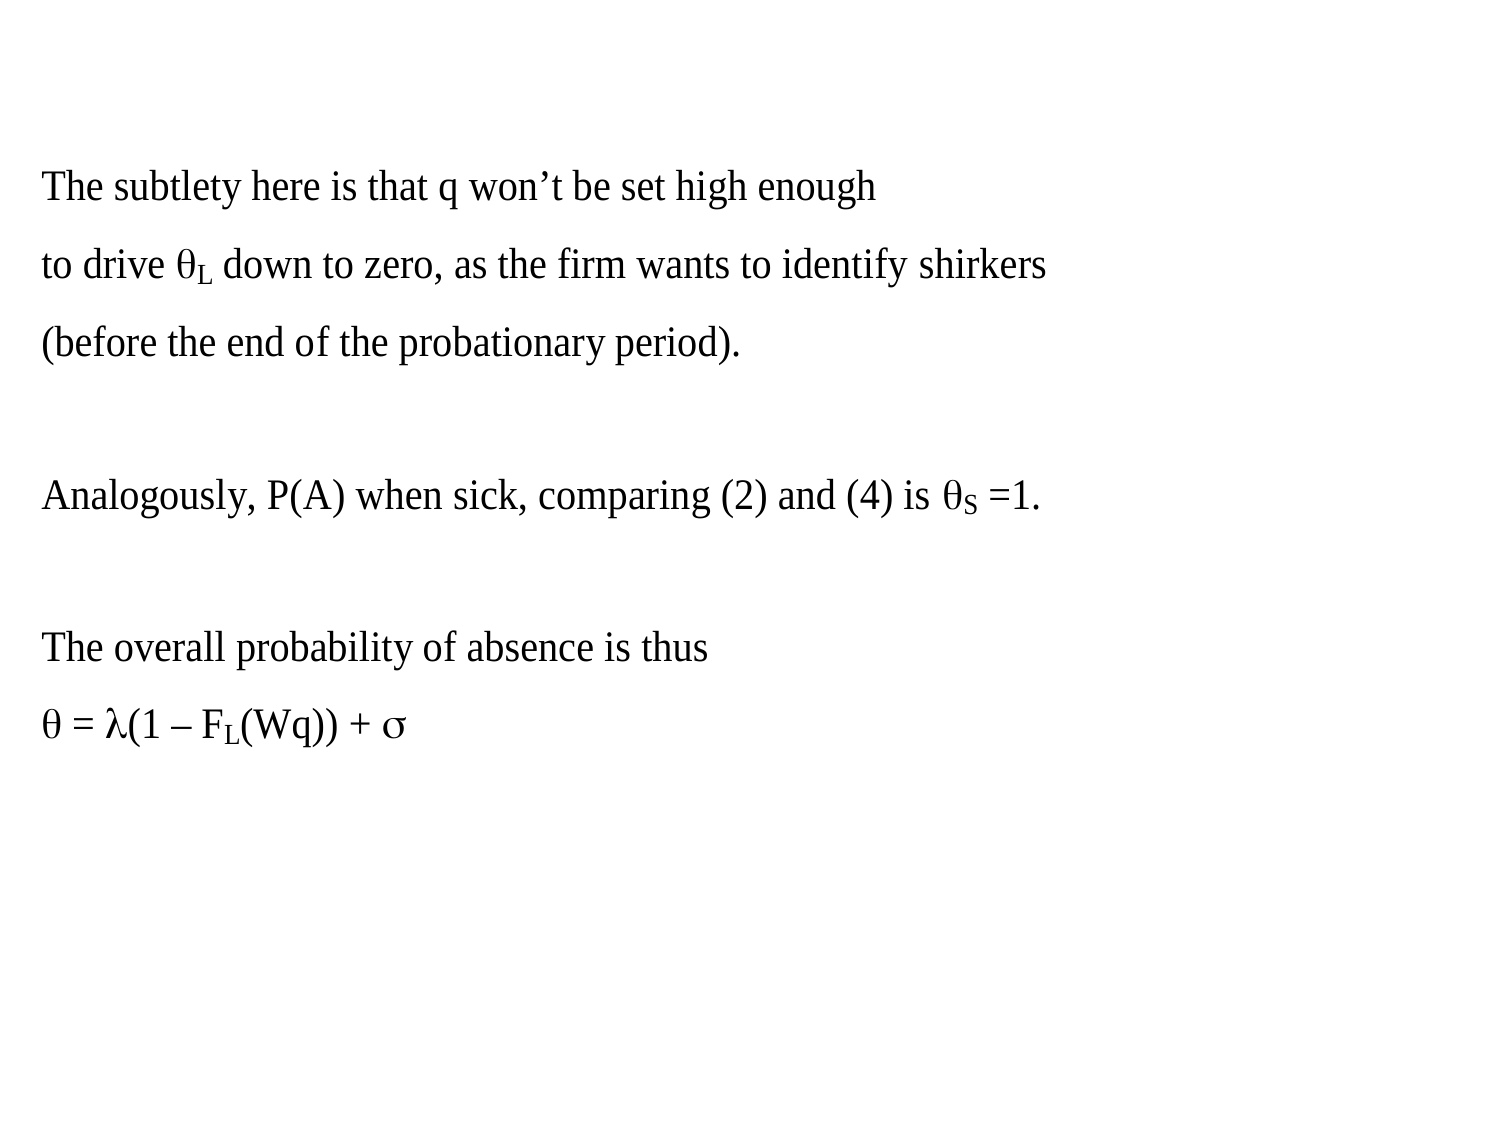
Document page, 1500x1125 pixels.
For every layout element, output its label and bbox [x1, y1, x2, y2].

list [40, 160, 1500, 777]
